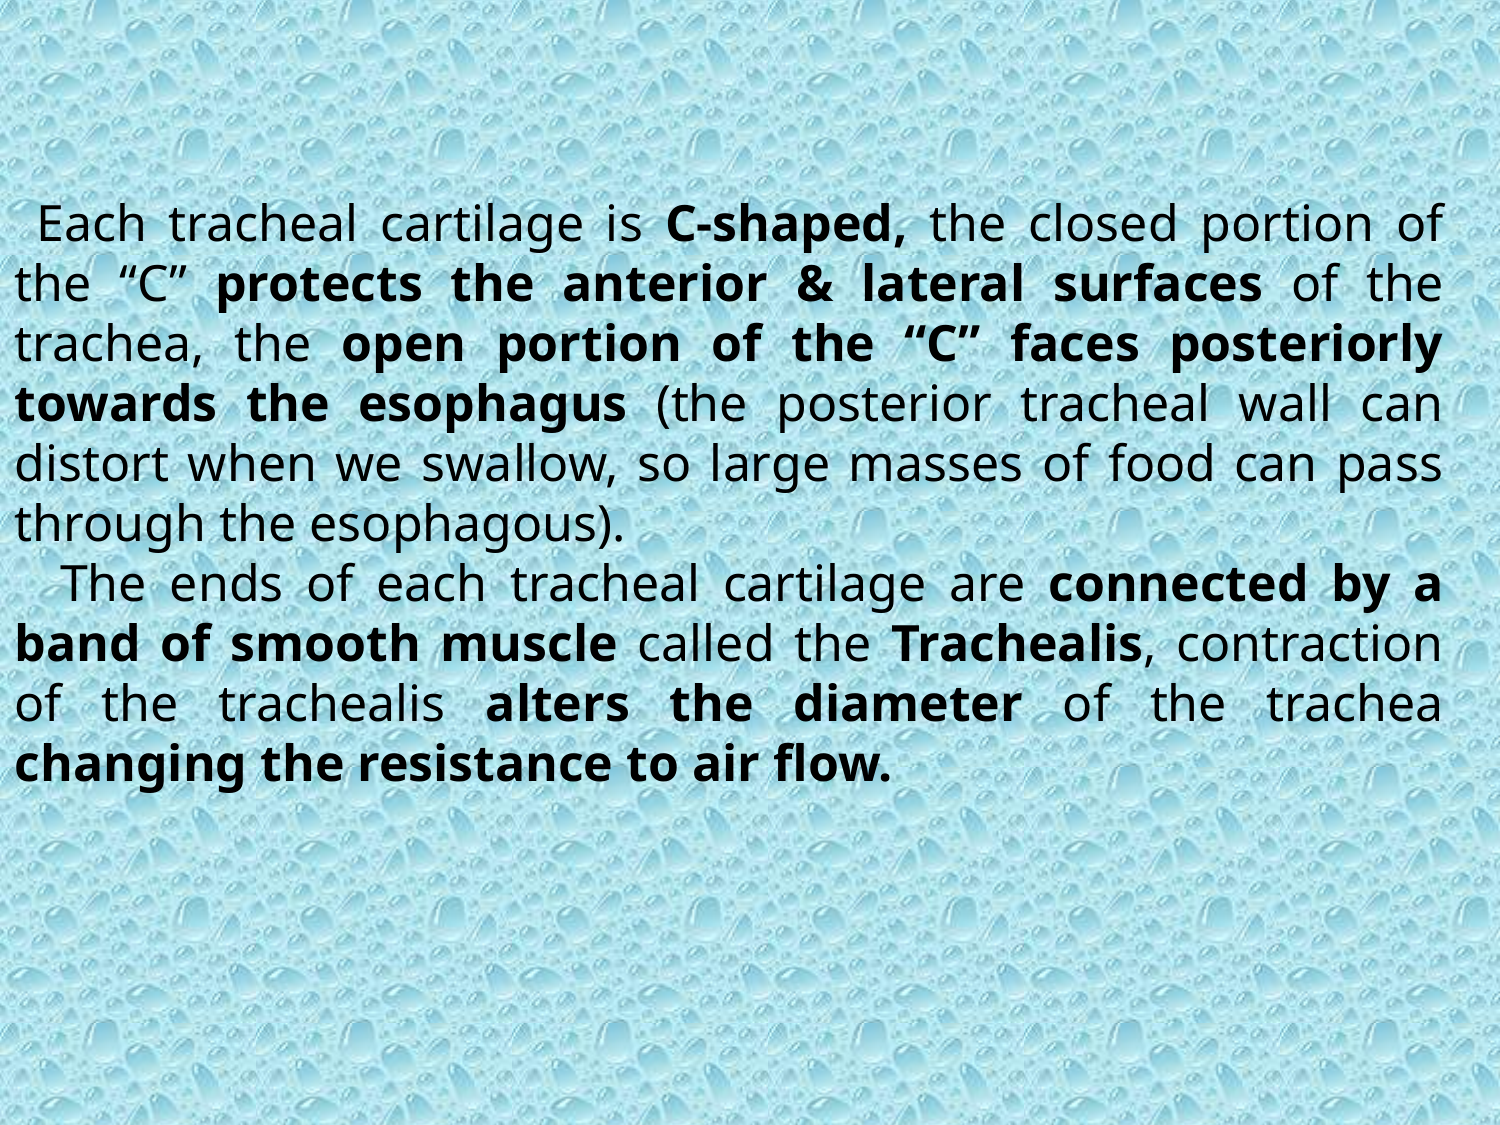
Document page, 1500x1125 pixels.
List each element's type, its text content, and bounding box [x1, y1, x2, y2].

picture [0, 0, 1500, 1125]
text_box Each tracheal cartilage is C-shaped, the closed portion of the “C” protects the anterior & lateral surfaces of the trachea, the open portion of the “C” faces posteriorly towards the esophagus (the posterior tracheal wall can distort when we swallow, so large masses of food can pass through the esophagous). The ends of each tracheal cartilage are connected by a band of smooth muscle called the Trachealis, contraction of the trachealis alters the diameter of the trachea changing the resistance to air flow. [0, 184, 1459, 800]
